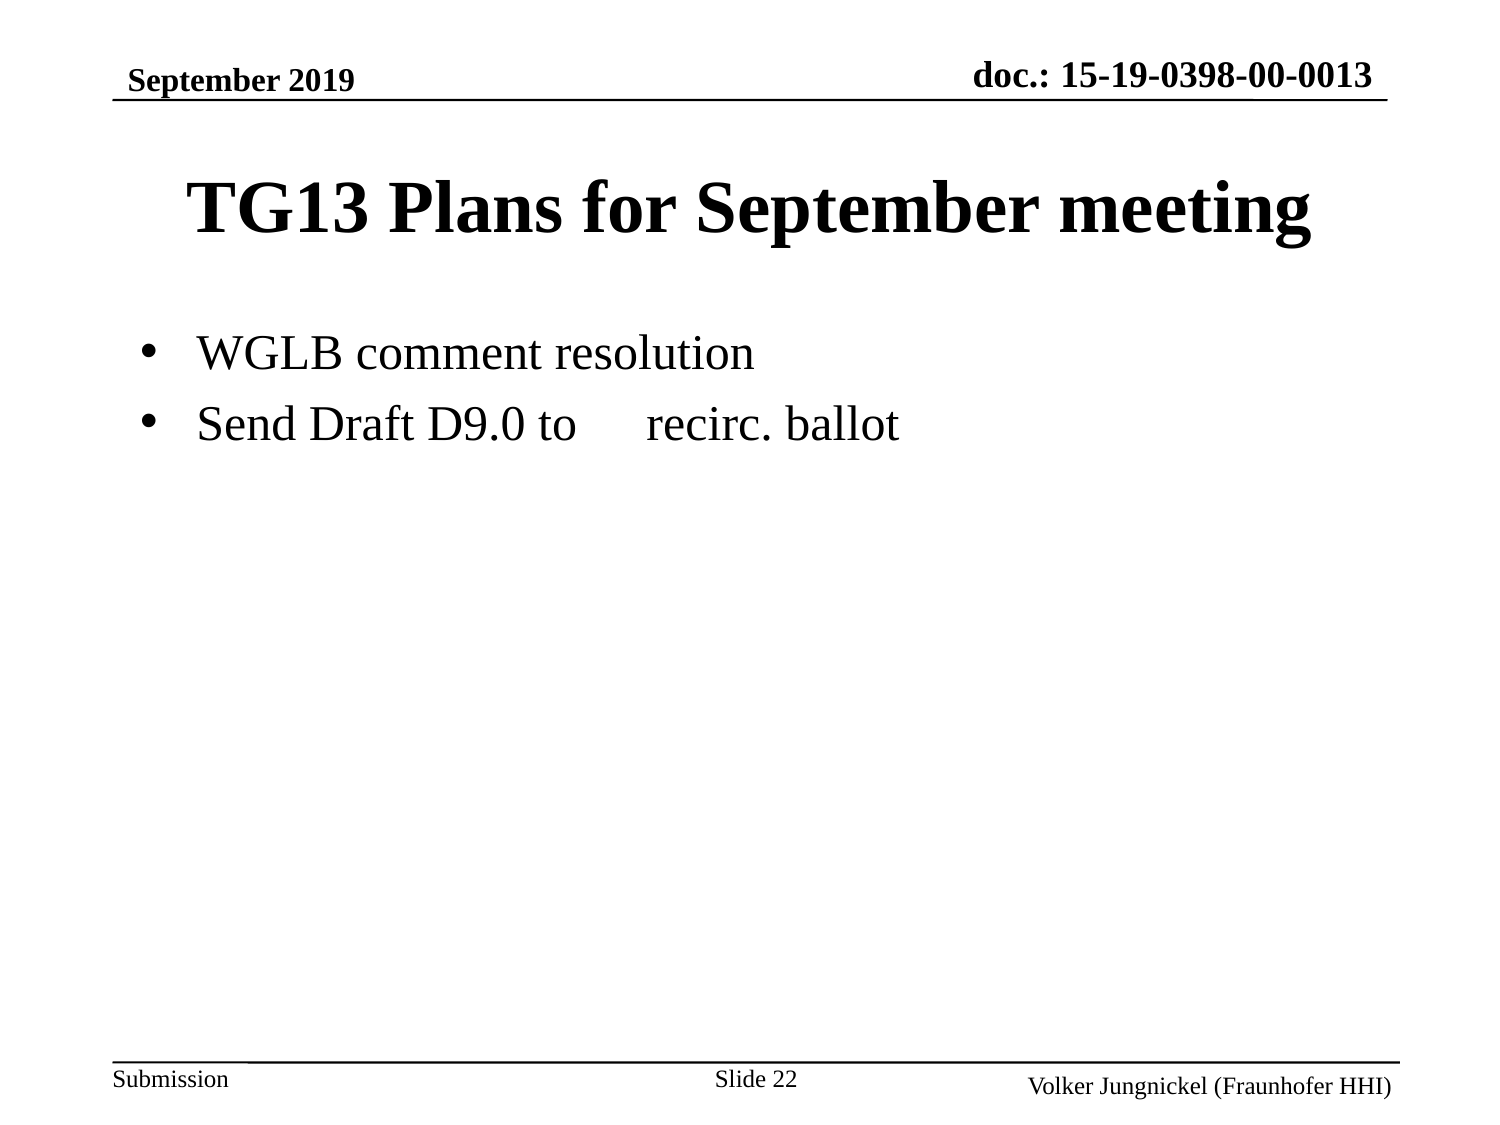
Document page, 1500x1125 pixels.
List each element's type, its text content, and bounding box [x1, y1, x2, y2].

slide_number Slide 22 [711, 1088, 801, 1093]
text_box WGLB comment resolution Send Draft D9.0 to recirc. ballot [124, 312, 1400, 1088]
text_box September 2019 [112, 50, 425, 147]
footer Volker Jungnickel (Fraunhofer HHI) [1012, 1062, 1439, 1100]
text_box TG13 Plans for September meeting [112, 149, 1388, 425]
